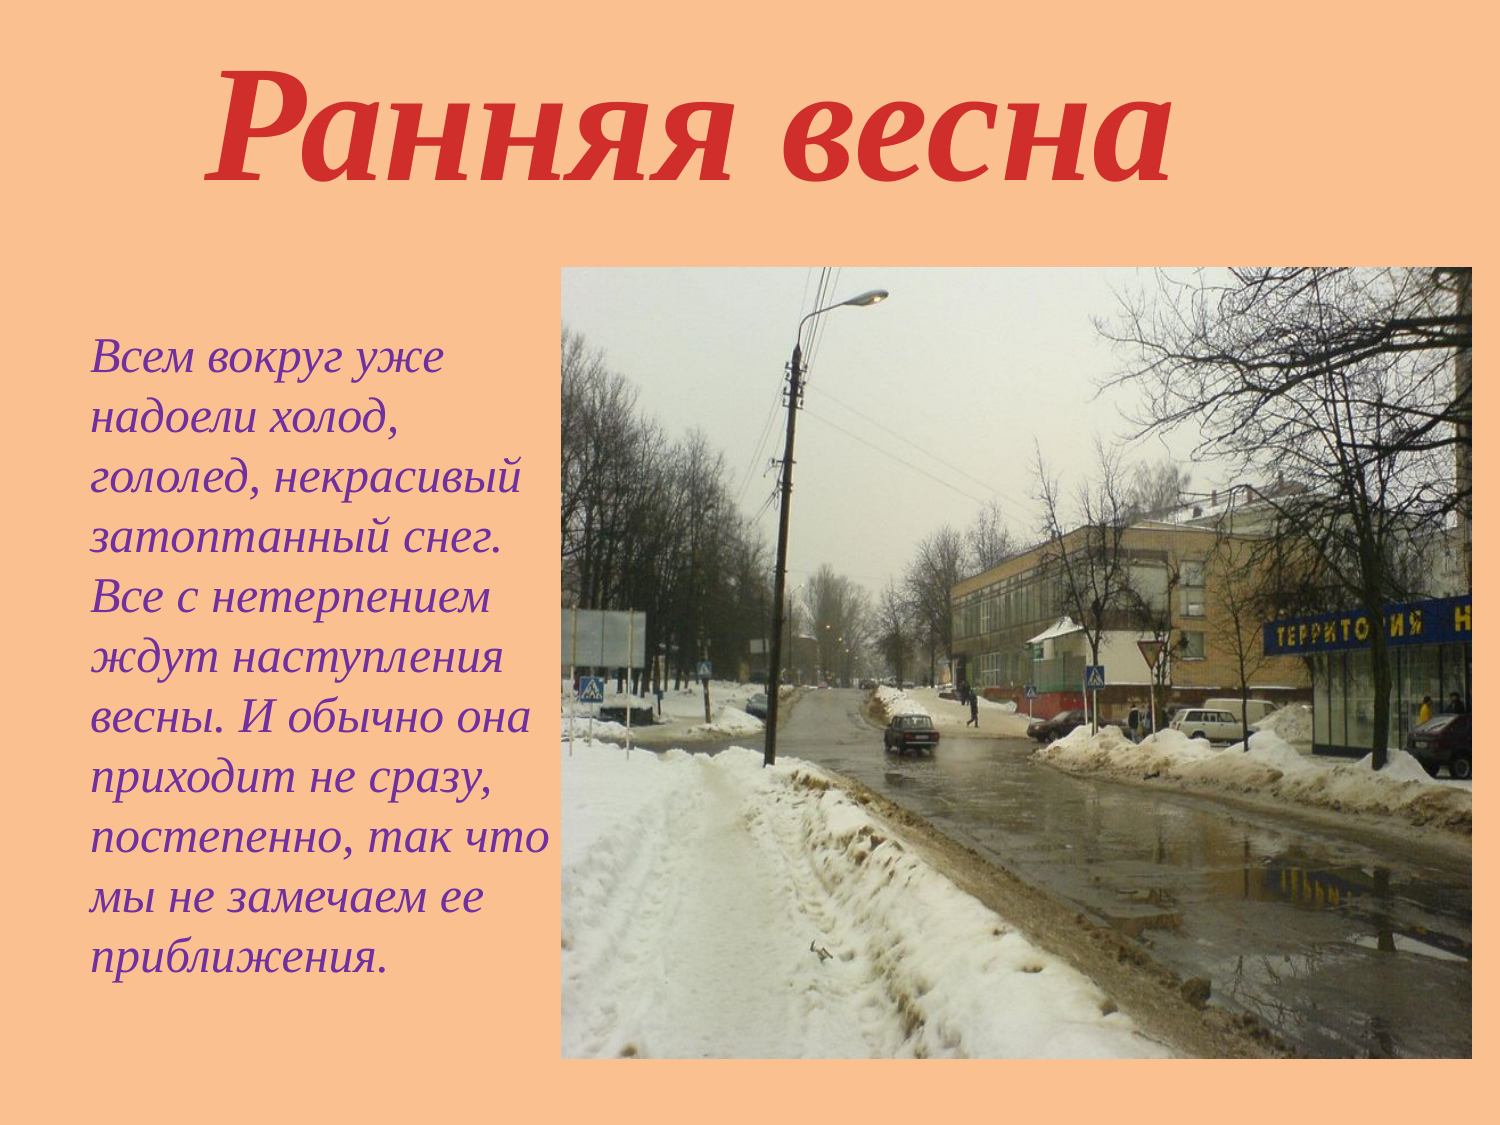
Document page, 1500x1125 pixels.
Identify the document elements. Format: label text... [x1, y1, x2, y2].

list Всем вокруг уже надоели холод, гололед, некрасивый затоптанный снег. Все с нетерпением ждут наступления весны. И обычно она приходит не сразу, постепенно, так что мы не замечаем ее приближения. [75, 314, 555, 1005]
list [560, 266, 1472, 1059]
title Ранняя весна [29, 30, 1353, 222]
